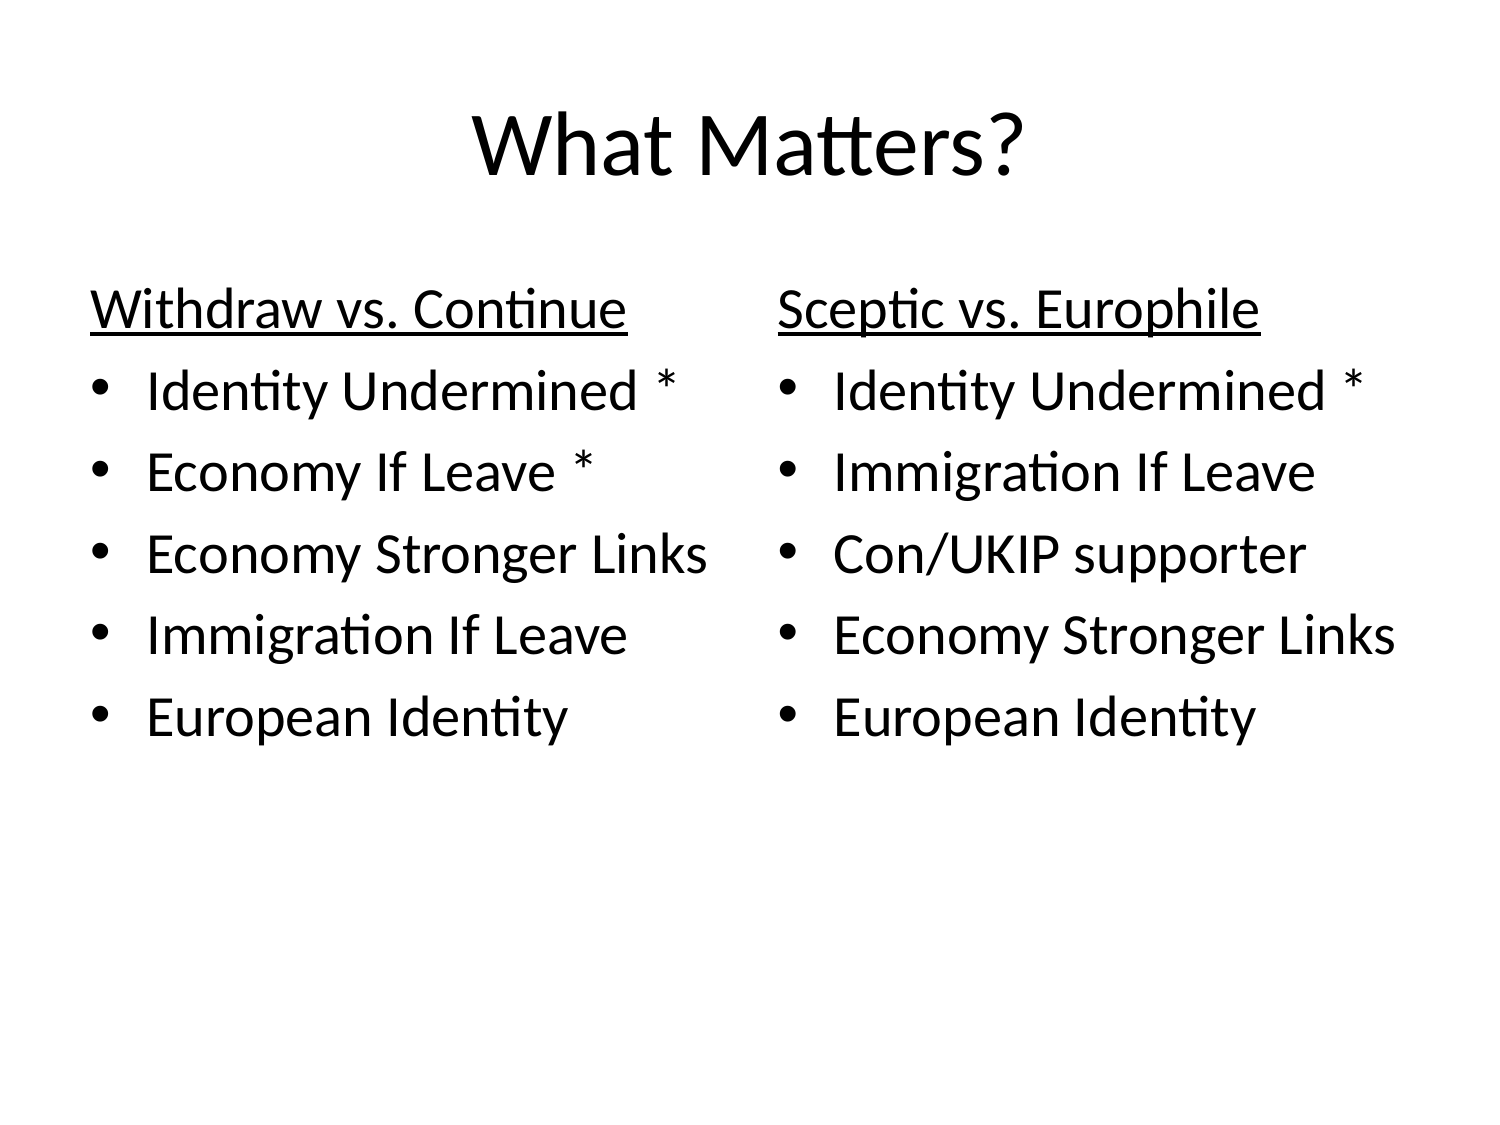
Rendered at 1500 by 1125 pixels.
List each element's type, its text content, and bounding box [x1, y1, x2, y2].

list Withdraw vs. Continue Identity Undermined * Economy If Leave * Economy Stronger Links Immigration If Leave European Identity [75, 262, 738, 1005]
list Sceptic vs. Europhile Identity Undermined * Immigration If Leave Con/UKIP supporter Economy Stronger Links European Identity [762, 262, 1425, 1005]
title What Matters? [75, 45, 1425, 233]
